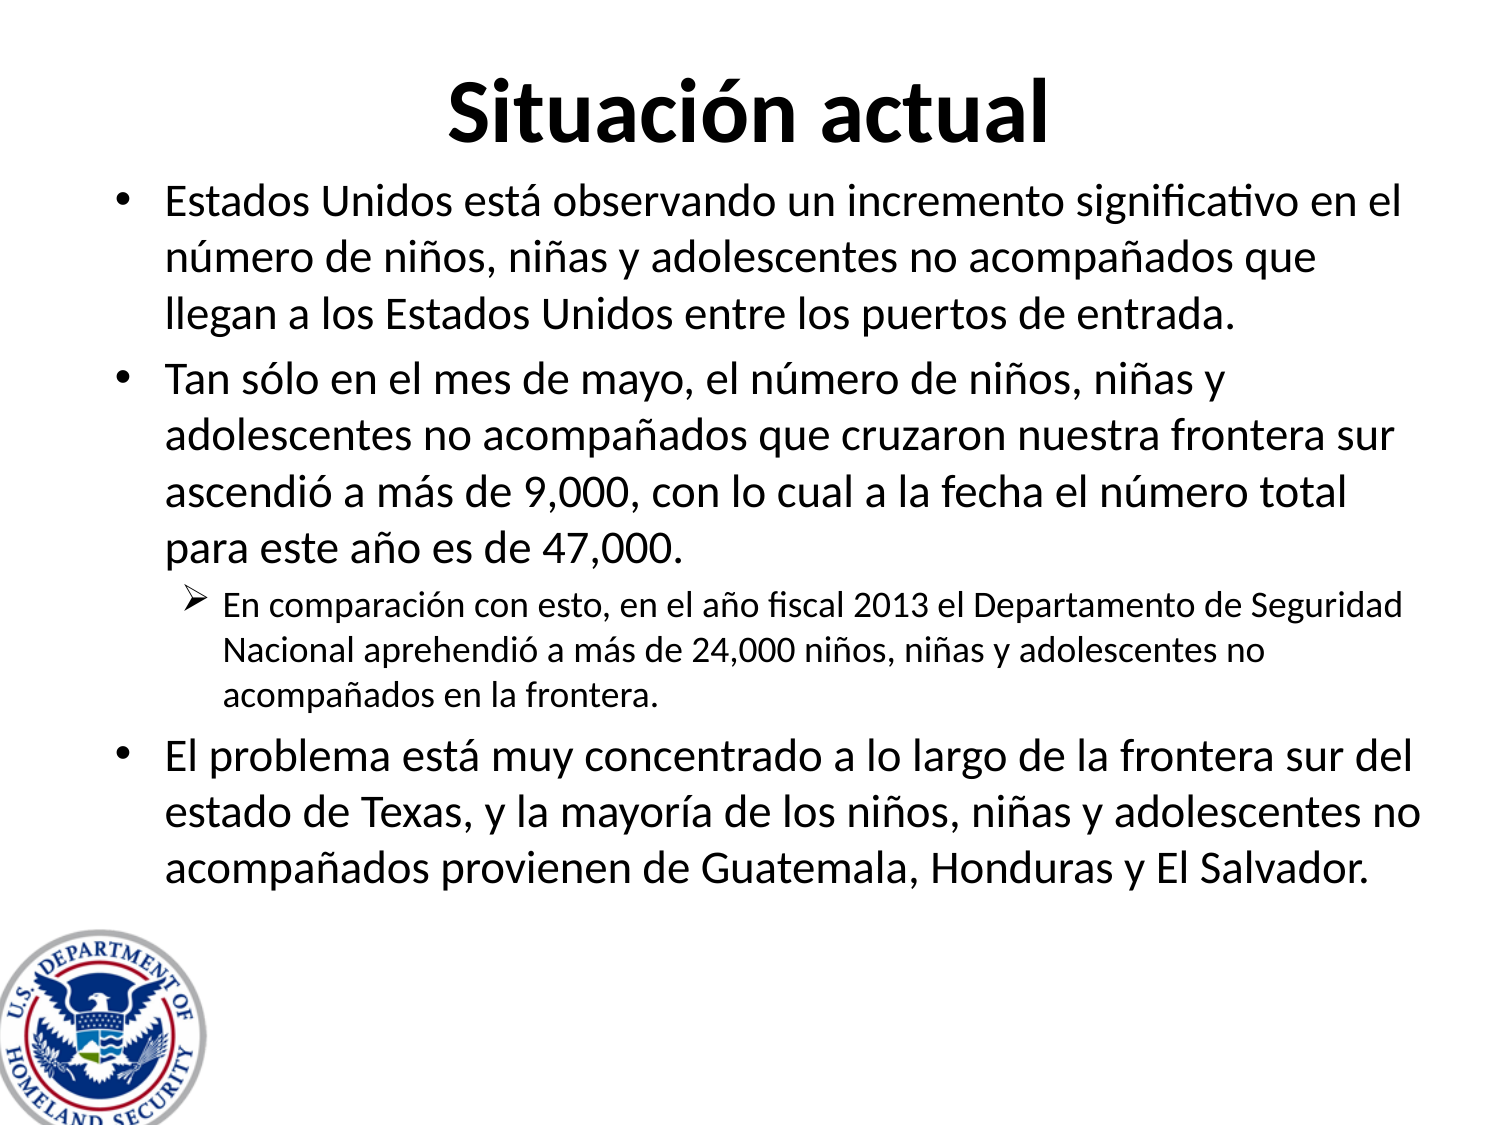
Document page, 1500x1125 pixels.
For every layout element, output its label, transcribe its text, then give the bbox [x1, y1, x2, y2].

picture [0, 924, 213, 1125]
title Situación actual [75, 12, 1425, 200]
list Estados Unidos está observando un incremento significativo en el número de niños, niñas y adolescentes no acompañados que llegan a los Estados Unidos entre los puertos de entrada. Tan sólo en el mes de mayo, el número de niños, niñas y adolescentes no acompañados que cruzaron nuestra frontera sur ascendió a más de 9,000, con lo cual a la fecha el número total para este año es de 47,000. En comparación con esto, en el año fiscal 2013 el Departamento de Seguridad Nacional aprehendió a más de 24,000 niños, niñas y adolescentes no acompañados en la frontera. El problema está muy concentrado a lo largo de la frontera sur del estado de Texas, y la mayoría de los niños, niñas y adolescentes no acompañados provienen de Guatemala, Honduras y El Salvador. [99, 162, 1438, 963]
